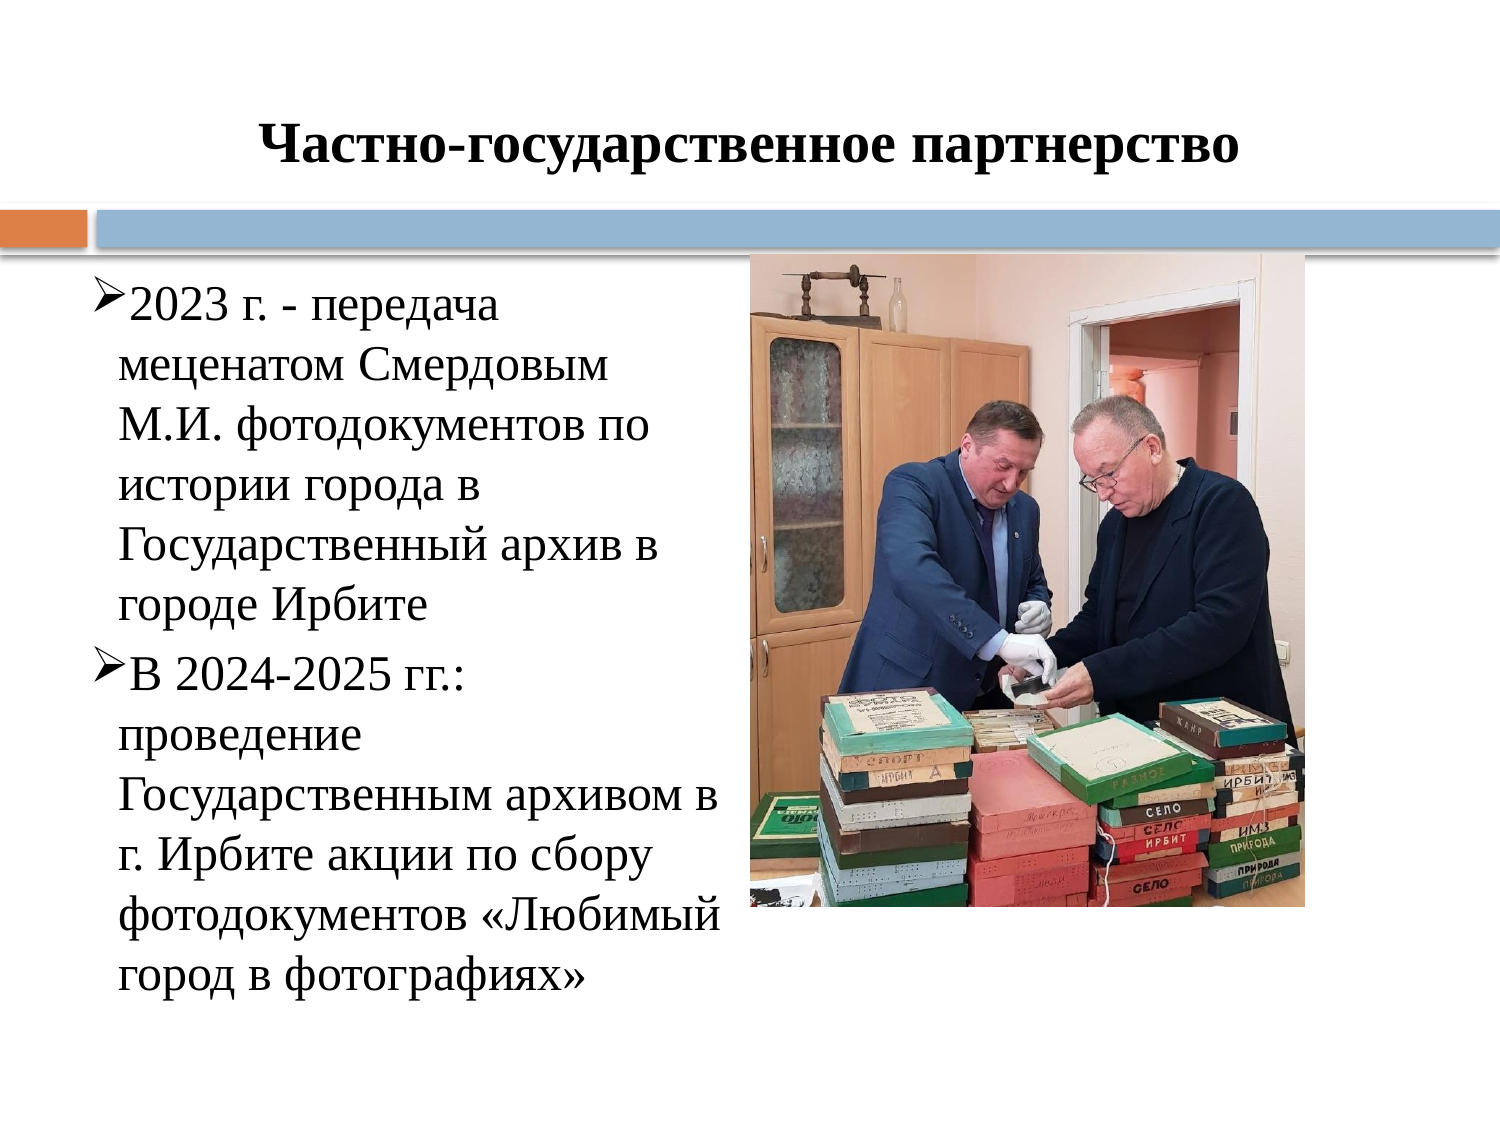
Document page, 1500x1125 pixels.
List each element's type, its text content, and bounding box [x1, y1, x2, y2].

title В 2024-2025 гг.: проведение Государственным архивом в г. Ирбите акции по сбору фотодокументов «Любимый город в фотографиях» [74, 633, 741, 1012]
title 2023 г. - передача меценатом Смердовым М.И. фотодокументов по истории города в Государственный архив в городе Ирбите [74, 263, 741, 577]
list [749, 254, 1305, 907]
title Частно-государственное партнерство [74, 44, 1425, 233]
